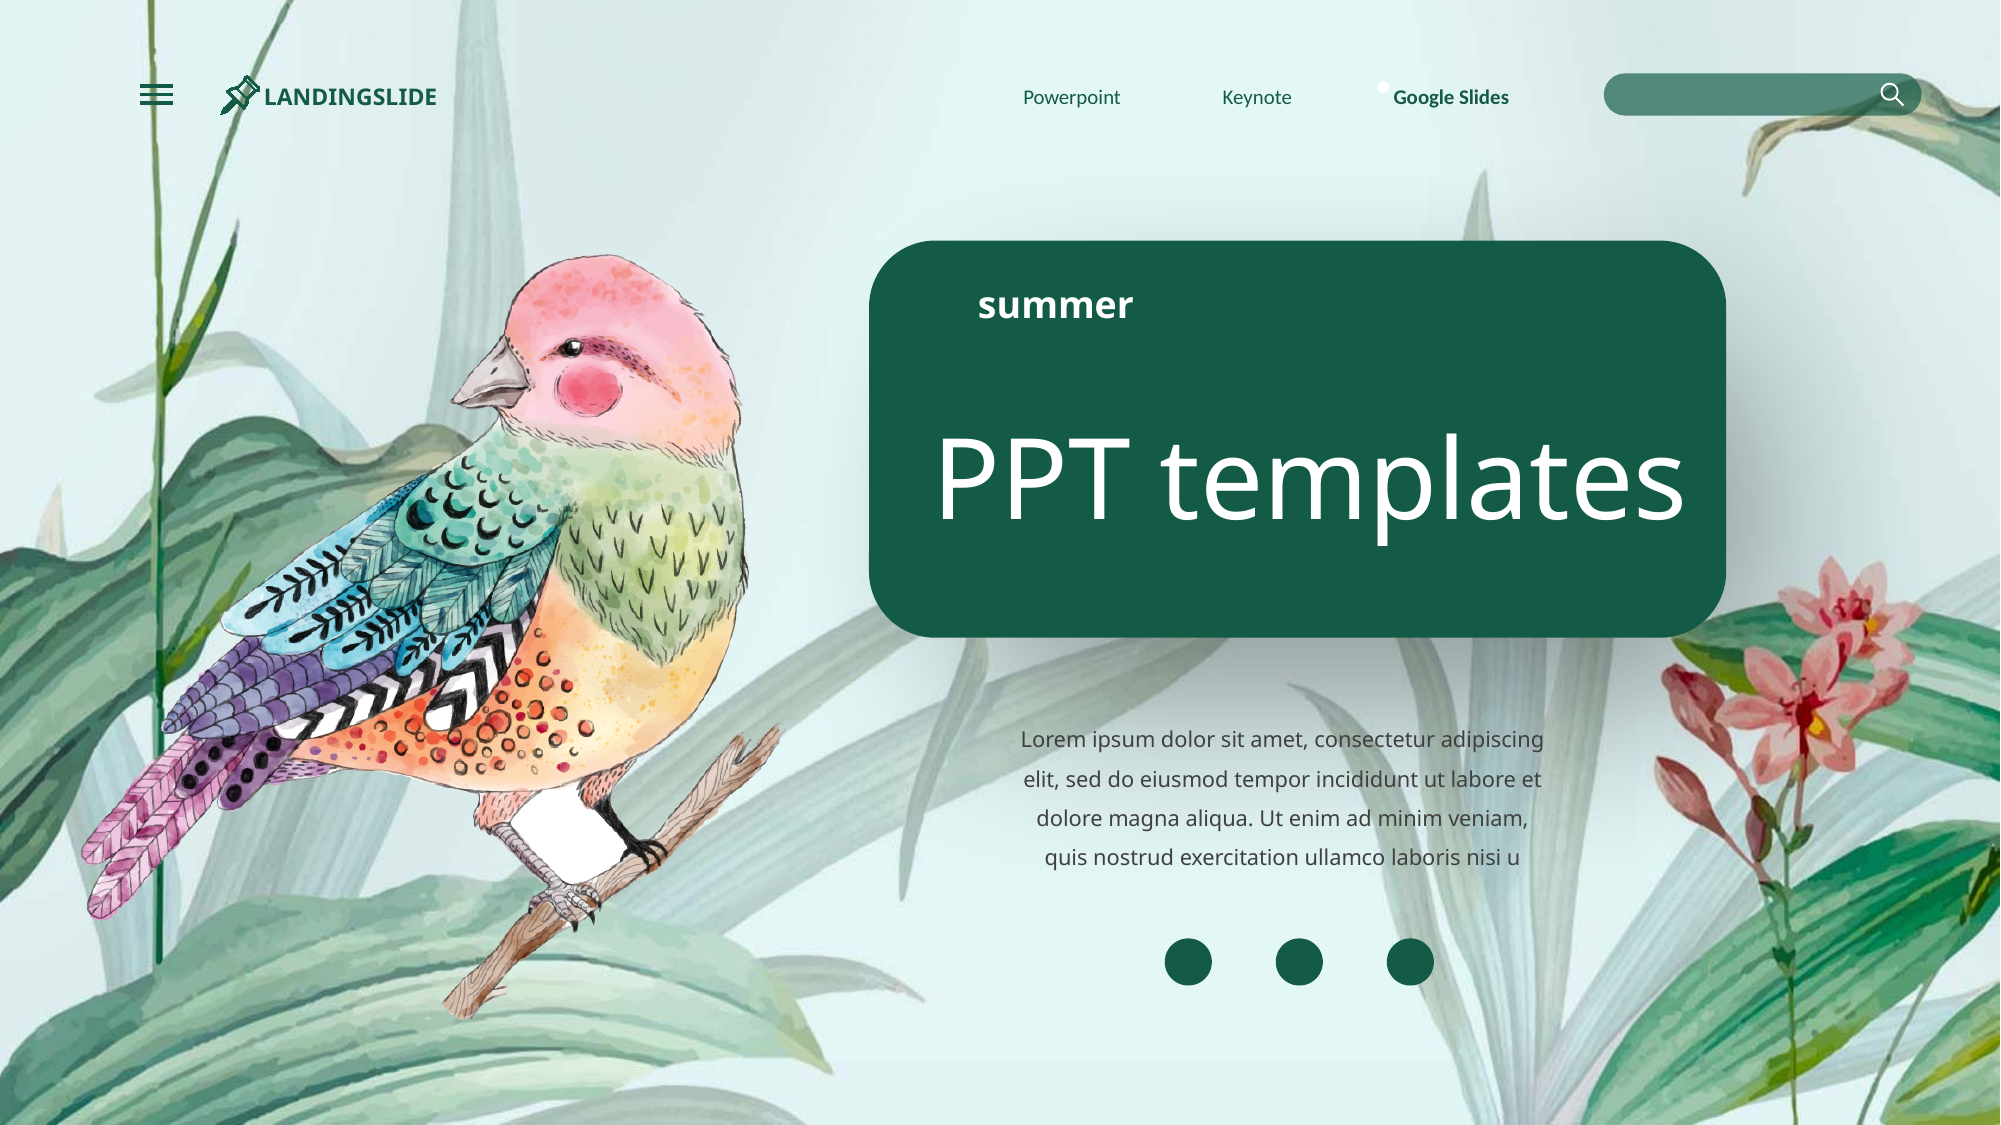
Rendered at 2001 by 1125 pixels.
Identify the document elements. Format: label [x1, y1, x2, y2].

text_box [1377, 76, 1526, 117]
picture [0, 0, 2000, 1125]
text_box [1880, 82, 1904, 107]
text_box [139, 86, 173, 103]
